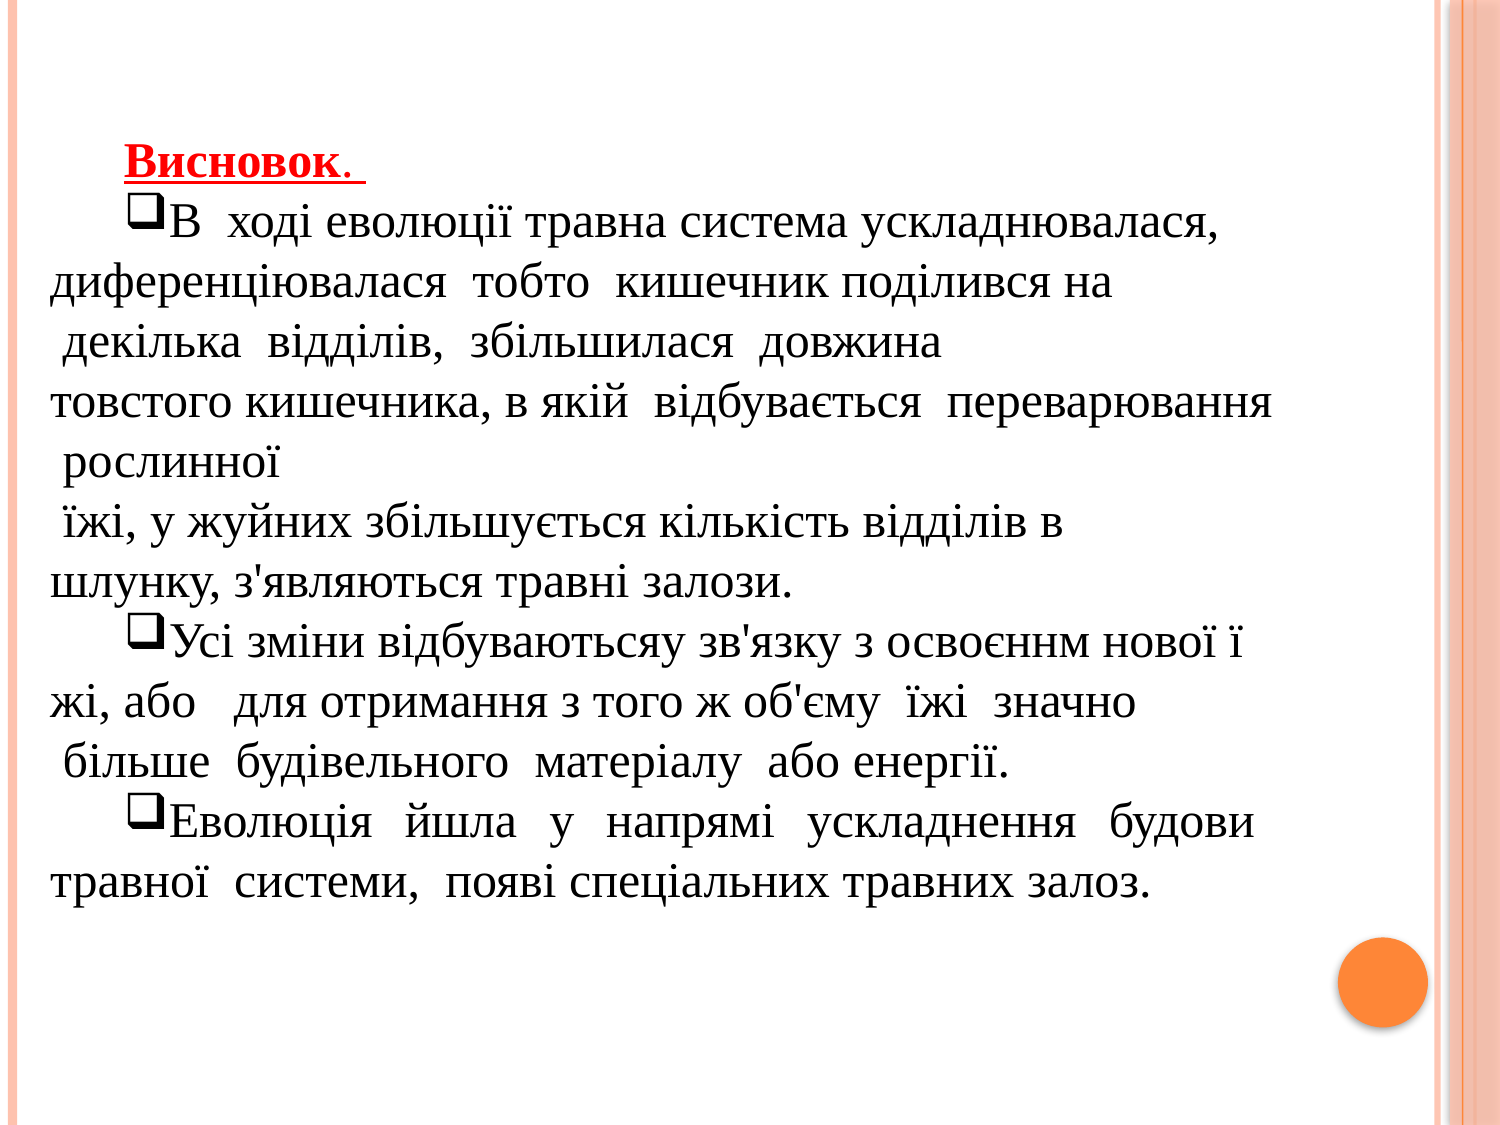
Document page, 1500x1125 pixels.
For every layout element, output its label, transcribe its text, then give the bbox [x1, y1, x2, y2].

text_box Висновок. В ході еволюції травна система ускладнювалася, диференціювалася тобто кишечник поділився на декілька відділів, збільшилася довжина товстого кишечника, в якій відбувається переварювання рослинної їжі, у жуйних збільшується кількість відділів в шлунку, з'являються травні залози. Усі зміни відбуваютьсяу зв'язку з освоєннм нової їжі, або для отримання з того ж об'єму їжі значно більше будівельного матеріалу або енергії. Еволюція йшла у напрямі ускладнення будови травної системи, появі спеціальних травних залоз. [35, 120, 1289, 916]
